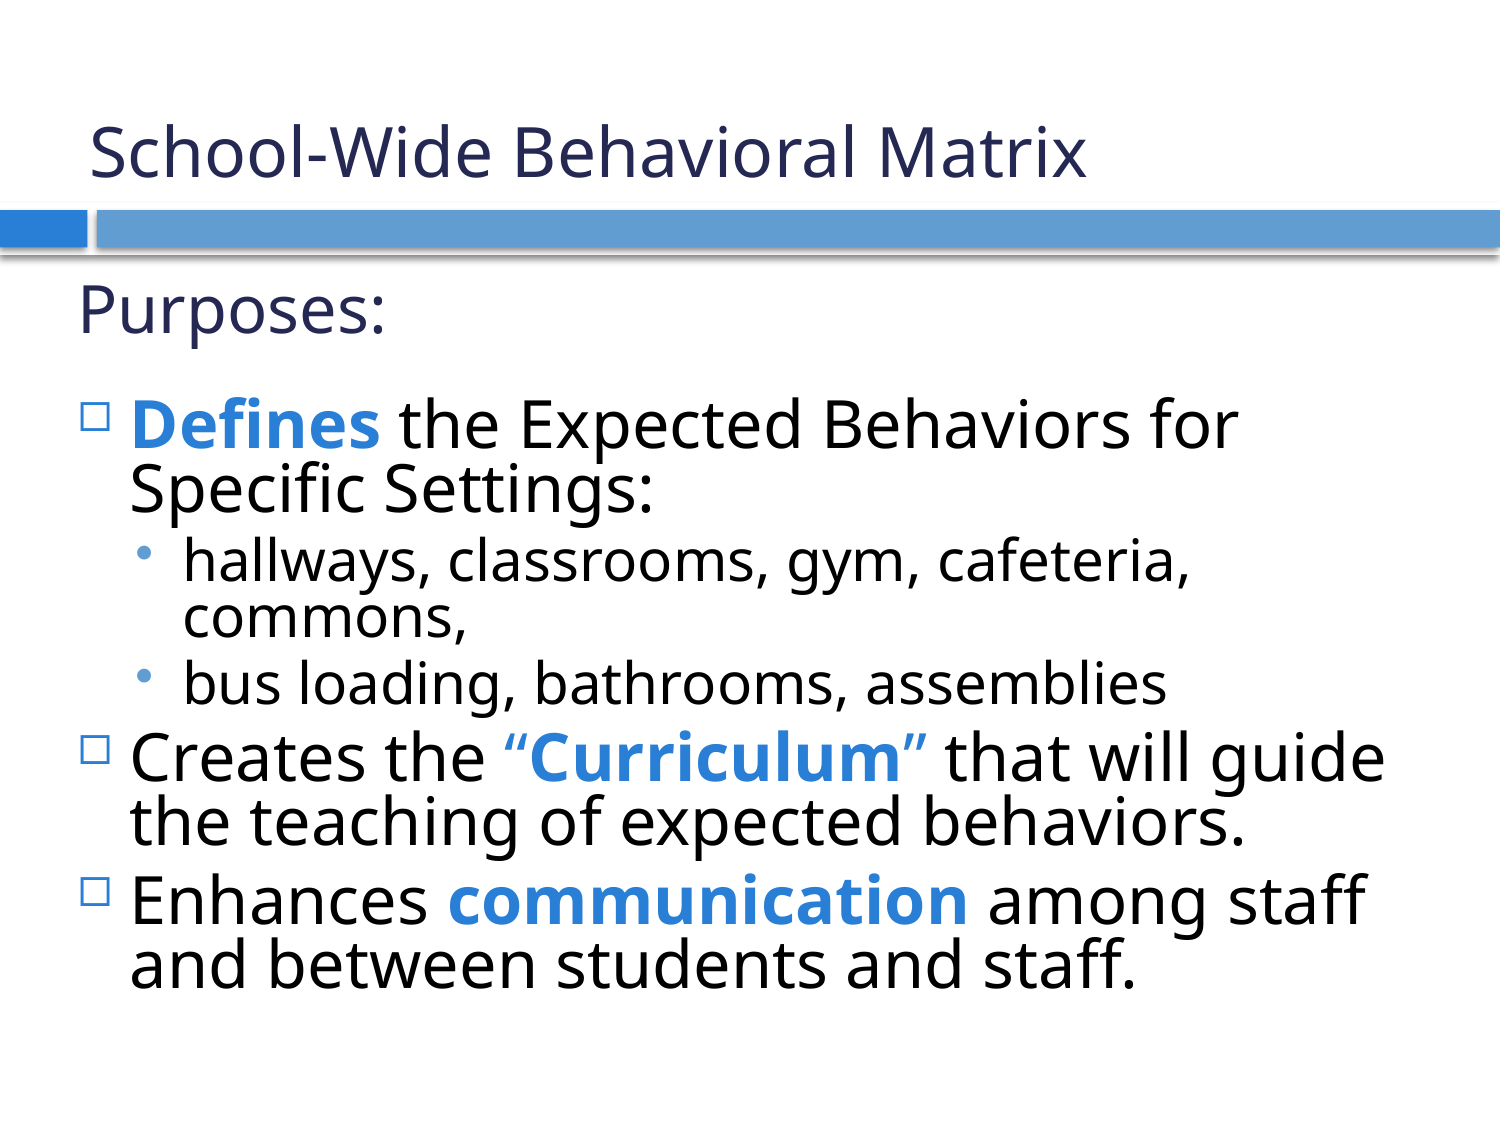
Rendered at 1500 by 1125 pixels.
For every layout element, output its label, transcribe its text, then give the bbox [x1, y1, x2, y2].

list Purposes: Defines the Expected Behaviors for Specific Settings: hallways, classrooms, gym, cafeteria, commons, bus loading, bathrooms, assemblies Creates the “Curriculum” that will guide the teaching of expected behaviors. Enhances communication among staff and between students and staff. [62, 275, 1463, 1063]
title School-Wide Behavioral Matrix [75, 99, 1300, 200]
